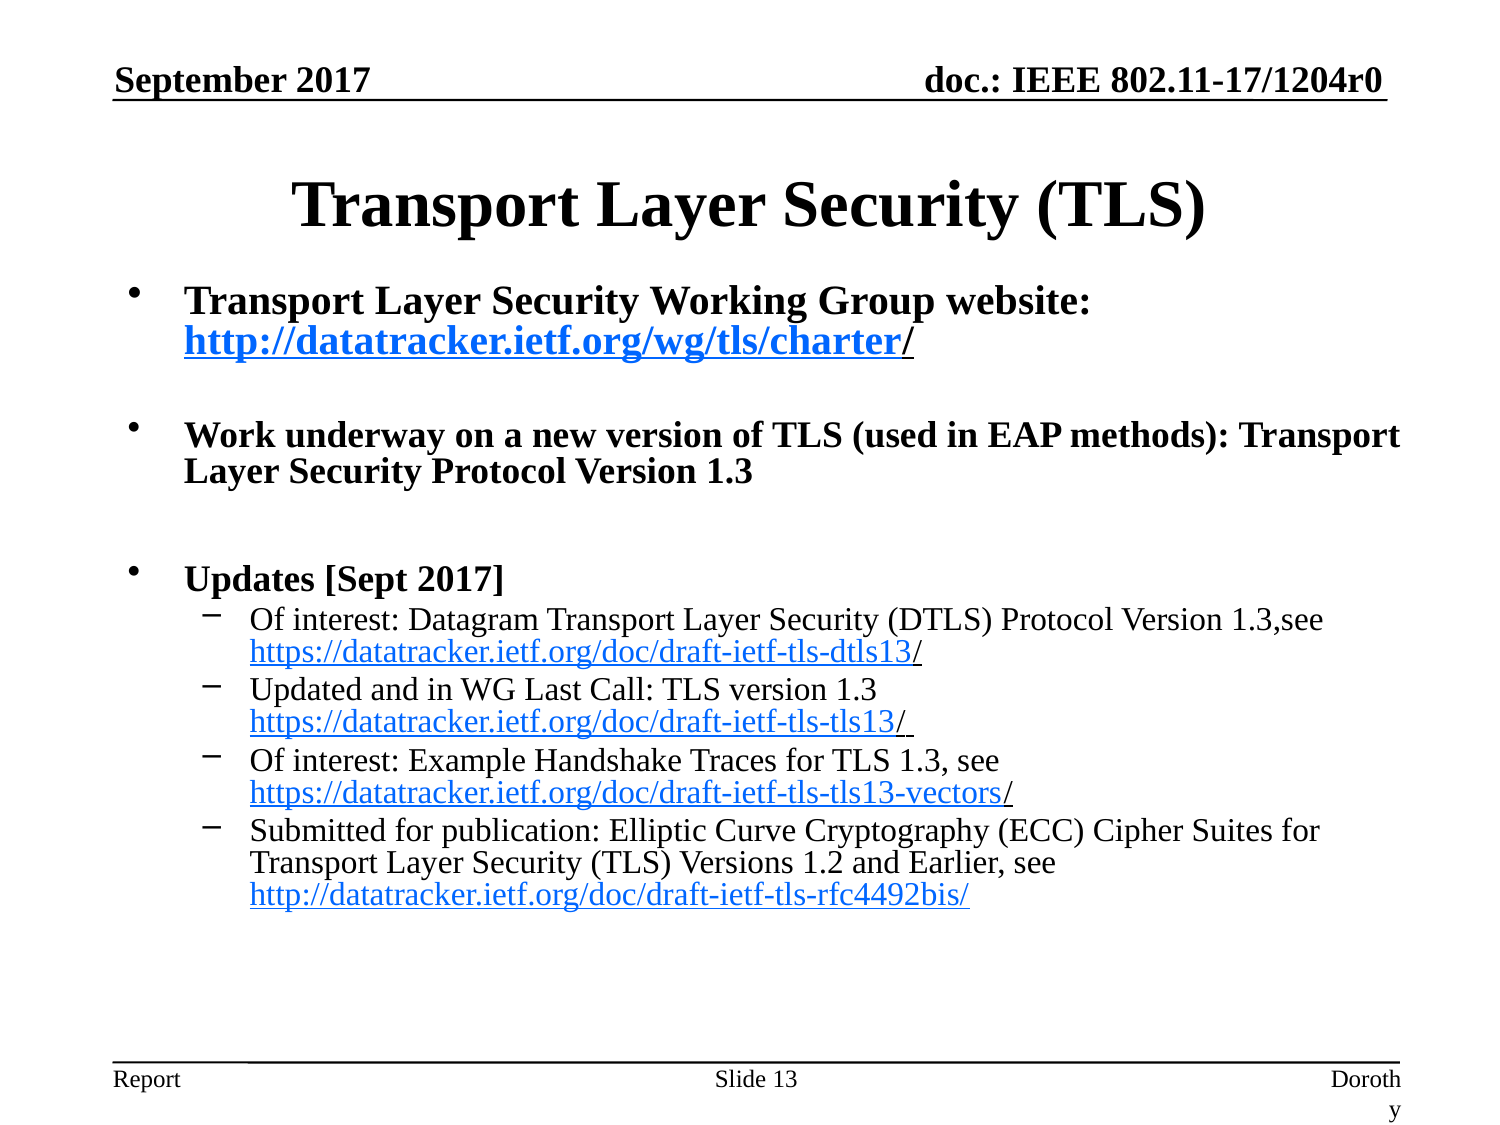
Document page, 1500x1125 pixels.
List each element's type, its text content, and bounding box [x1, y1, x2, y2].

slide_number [114, 54, 425, 100]
slide_number Slide 13 [712, 1062, 800, 1093]
footer Dorothy Stanley, HPE [1325, 1062, 1402, 1093]
title Transport Layer Security (TLS) [112, 112, 1388, 275]
list Transport Layer Security Working Group website: http://datatracker.ietf.org/wg/tls/charter/ Work underway on a new version of TLS (used in EAP methods): Transport Layer Security Protocol Version 1.3 Updates [Sept 2017] Of interest: Datagram Transport Layer Security (DTLS) Protocol Version 1.3,see https://datatracker.ietf.org/doc/draft-ietf-tls-dtls13/ Updated and in WG Last Call: TLS version 1.3 https://datatracker.ietf.org/doc/draft-ietf-tls-tls13/ Of interest: Example Handshake Traces for TLS 1.3, see https://datatracker.ietf.org/doc/draft-ietf-tls-tls13-vectors/ Submitted for publication: Elliptic Curve Cryptography (ECC) Cipher Suites for Transport Layer Security (TLS) Versions 1.2 and Earlier, see http://datatracker.ietf.org/doc/draft-ietf-tls-rfc4492bis/ [112, 275, 1425, 1025]
